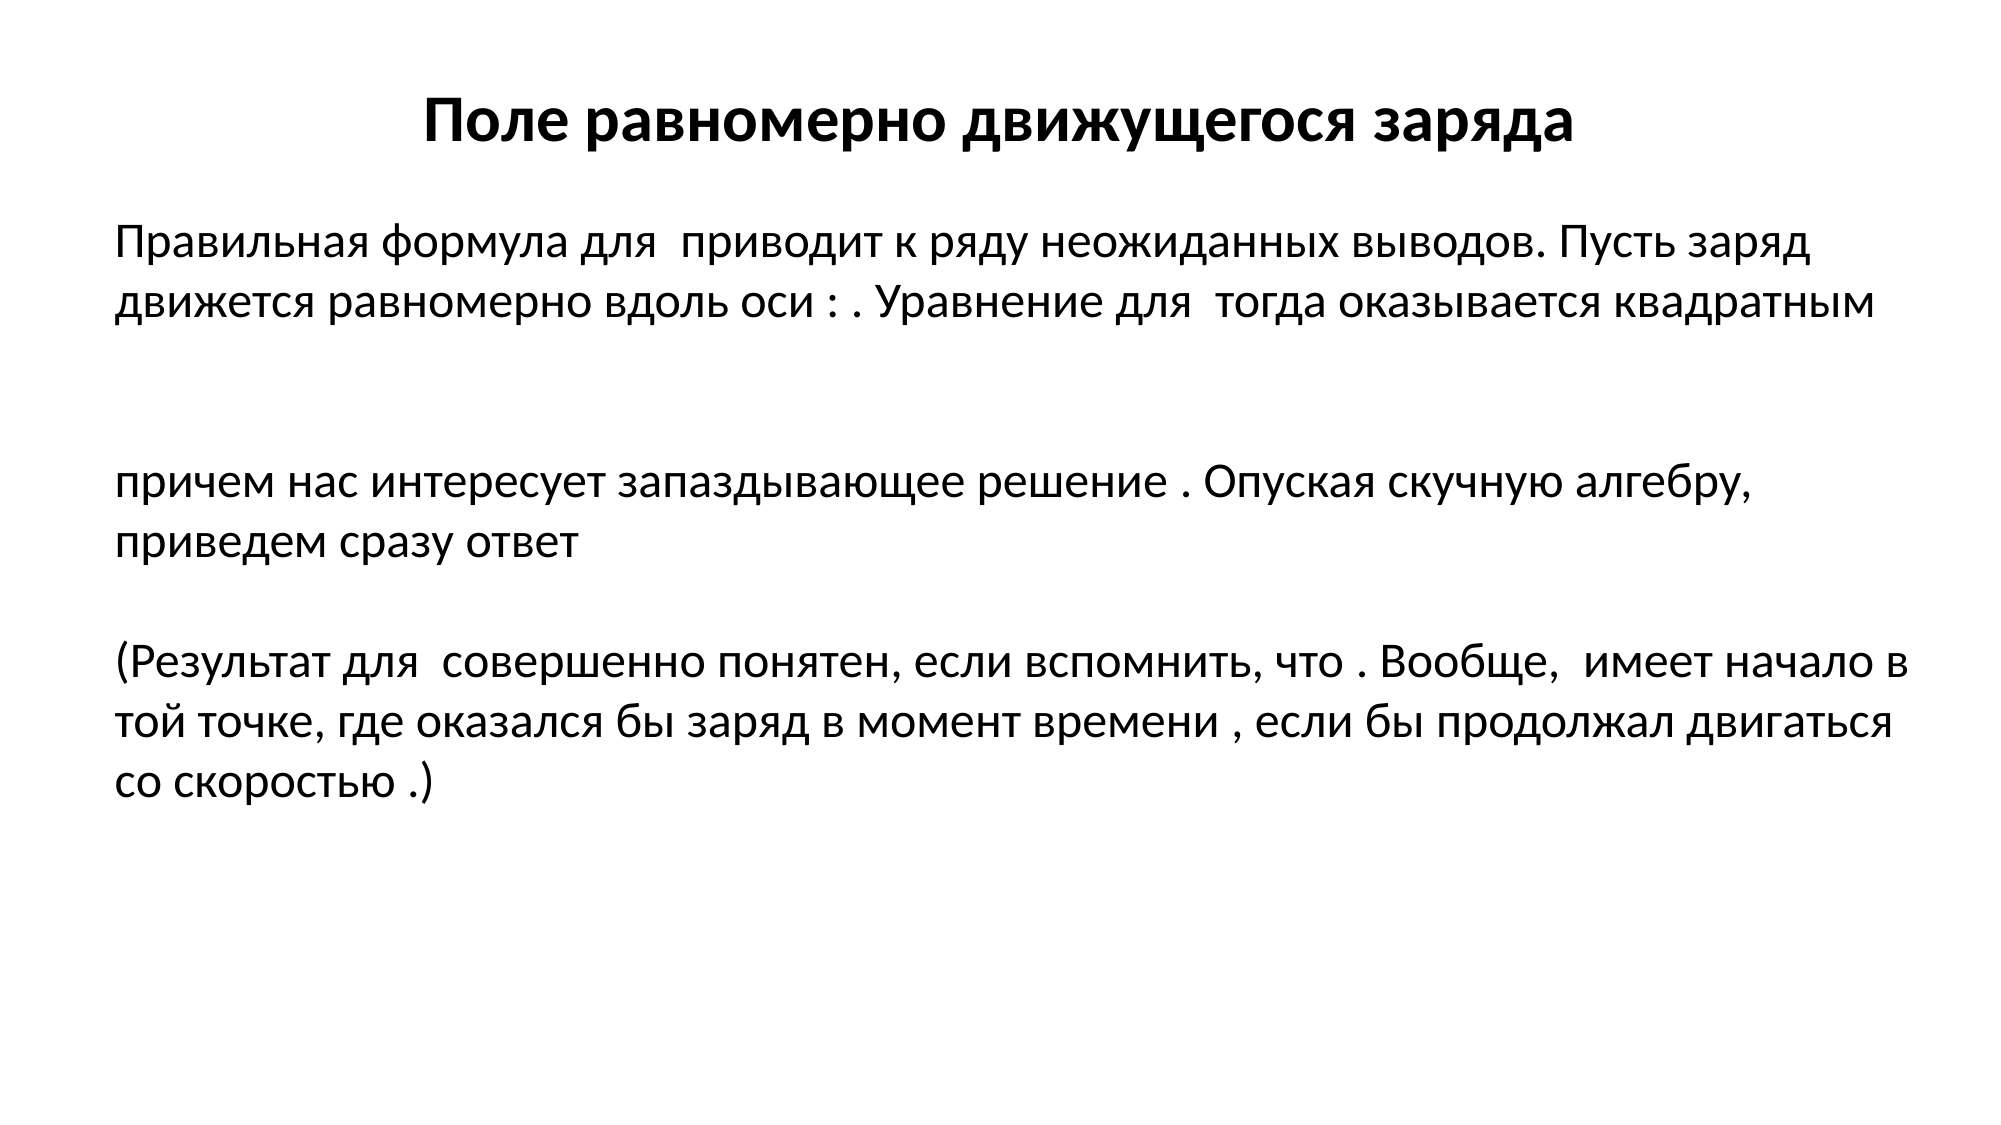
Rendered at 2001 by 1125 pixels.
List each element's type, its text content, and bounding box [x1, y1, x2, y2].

text_box Поле равномерно движущегося заряда [408, 67, 1592, 162]
